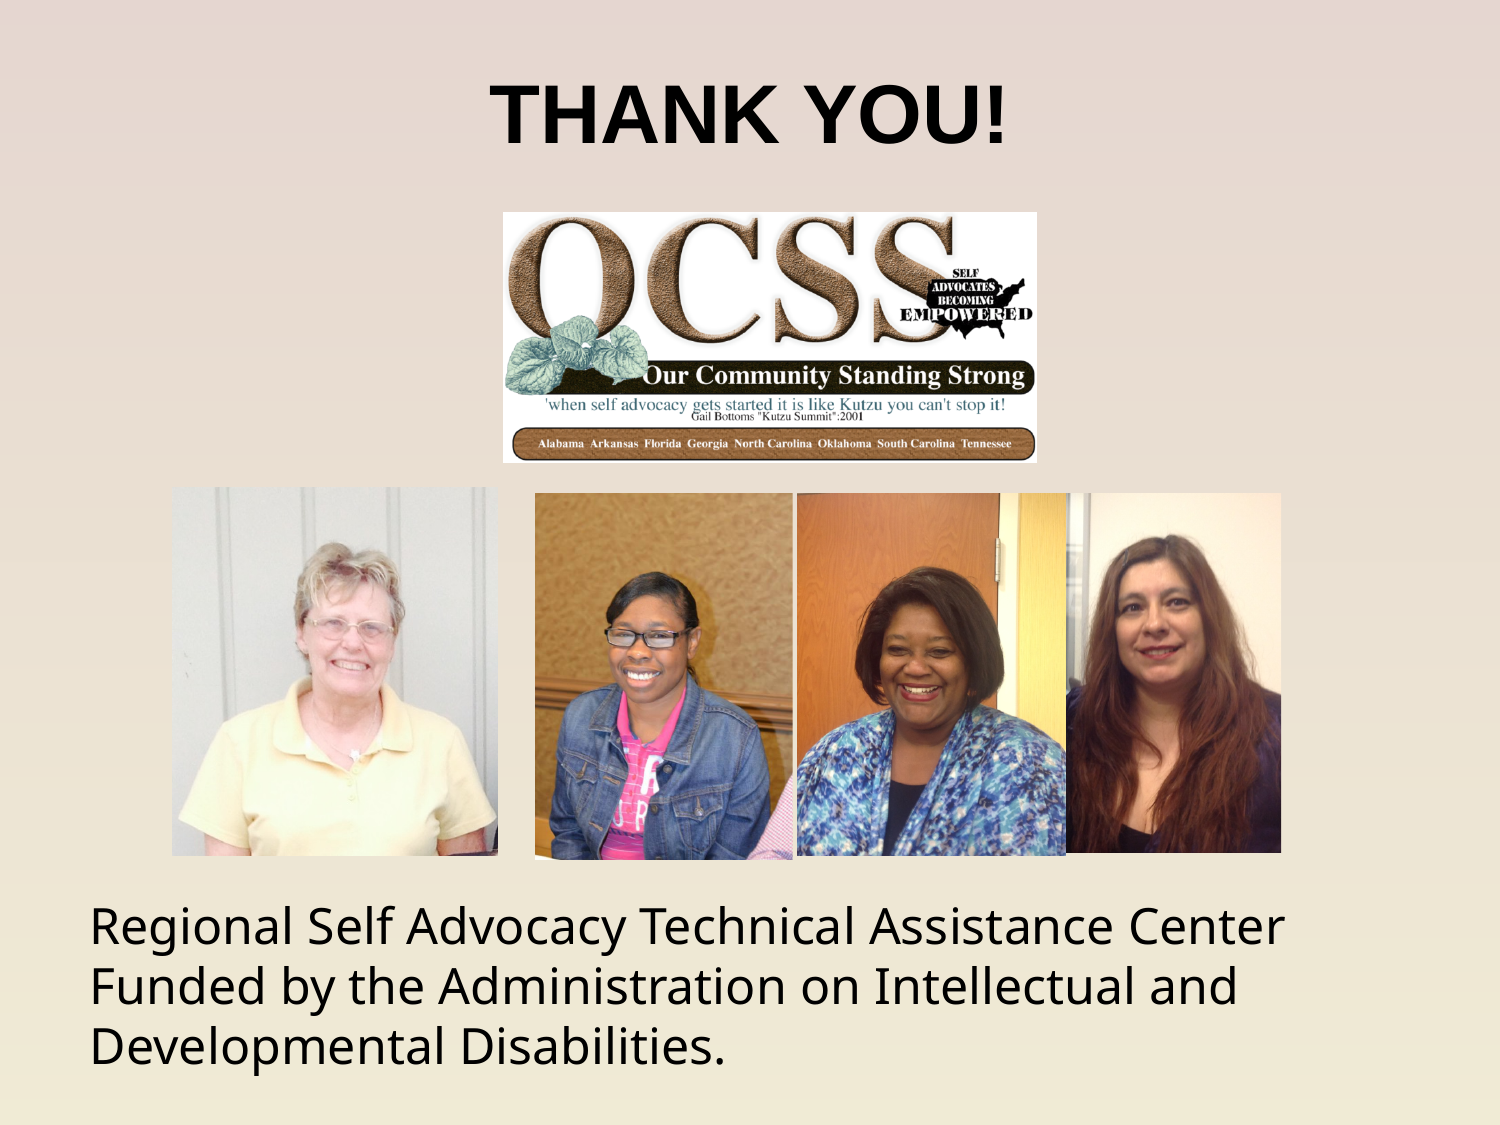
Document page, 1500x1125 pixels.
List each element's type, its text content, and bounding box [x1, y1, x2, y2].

picture [172, 487, 498, 857]
text_box Regional Self Advocacy Technical Assistance Center Funded by the Administration on Intellectual and Developmental Disabilities. [74, 887, 1438, 1083]
picture [503, 212, 1038, 464]
title THANK YOU! [75, 45, 1425, 175]
picture [796, 493, 1282, 857]
picture [534, 493, 793, 860]
